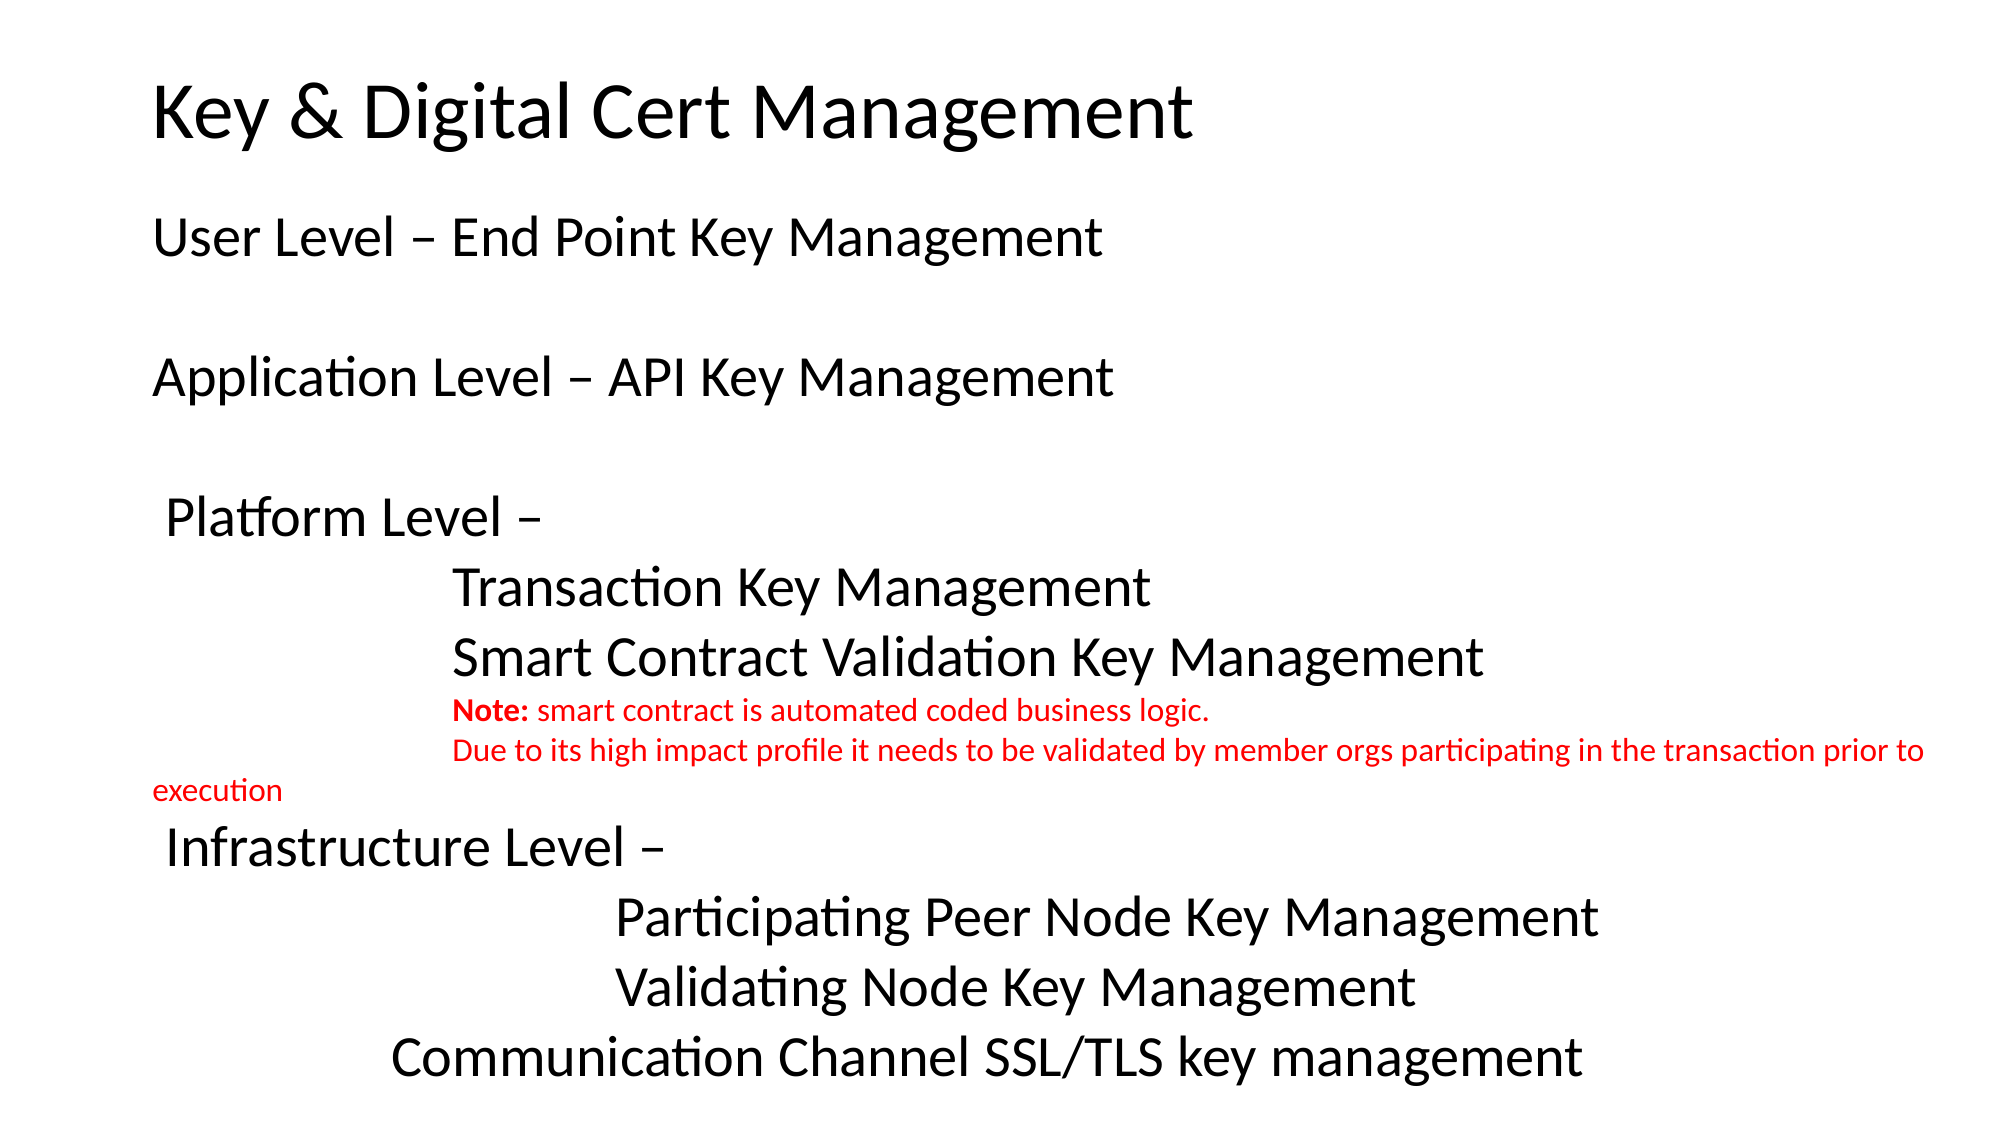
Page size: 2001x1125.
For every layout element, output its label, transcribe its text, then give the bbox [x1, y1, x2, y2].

title Key & Digital Cert Management [137, 59, 1863, 164]
text_box User Level – End Point Key Management Application Level – API Key Management Platform Level – Transaction Key Management Smart Contract Validation Key Management Note: smart contract is automated coded business logic. Due to its high impact profile it needs to be validated by member orgs participating in the transaction prior to execution Infrastructure Level – Participating Peer Node Key Management Validating Node Key Management Communication Channel SSL/TLS key management [137, 190, 1942, 1125]
